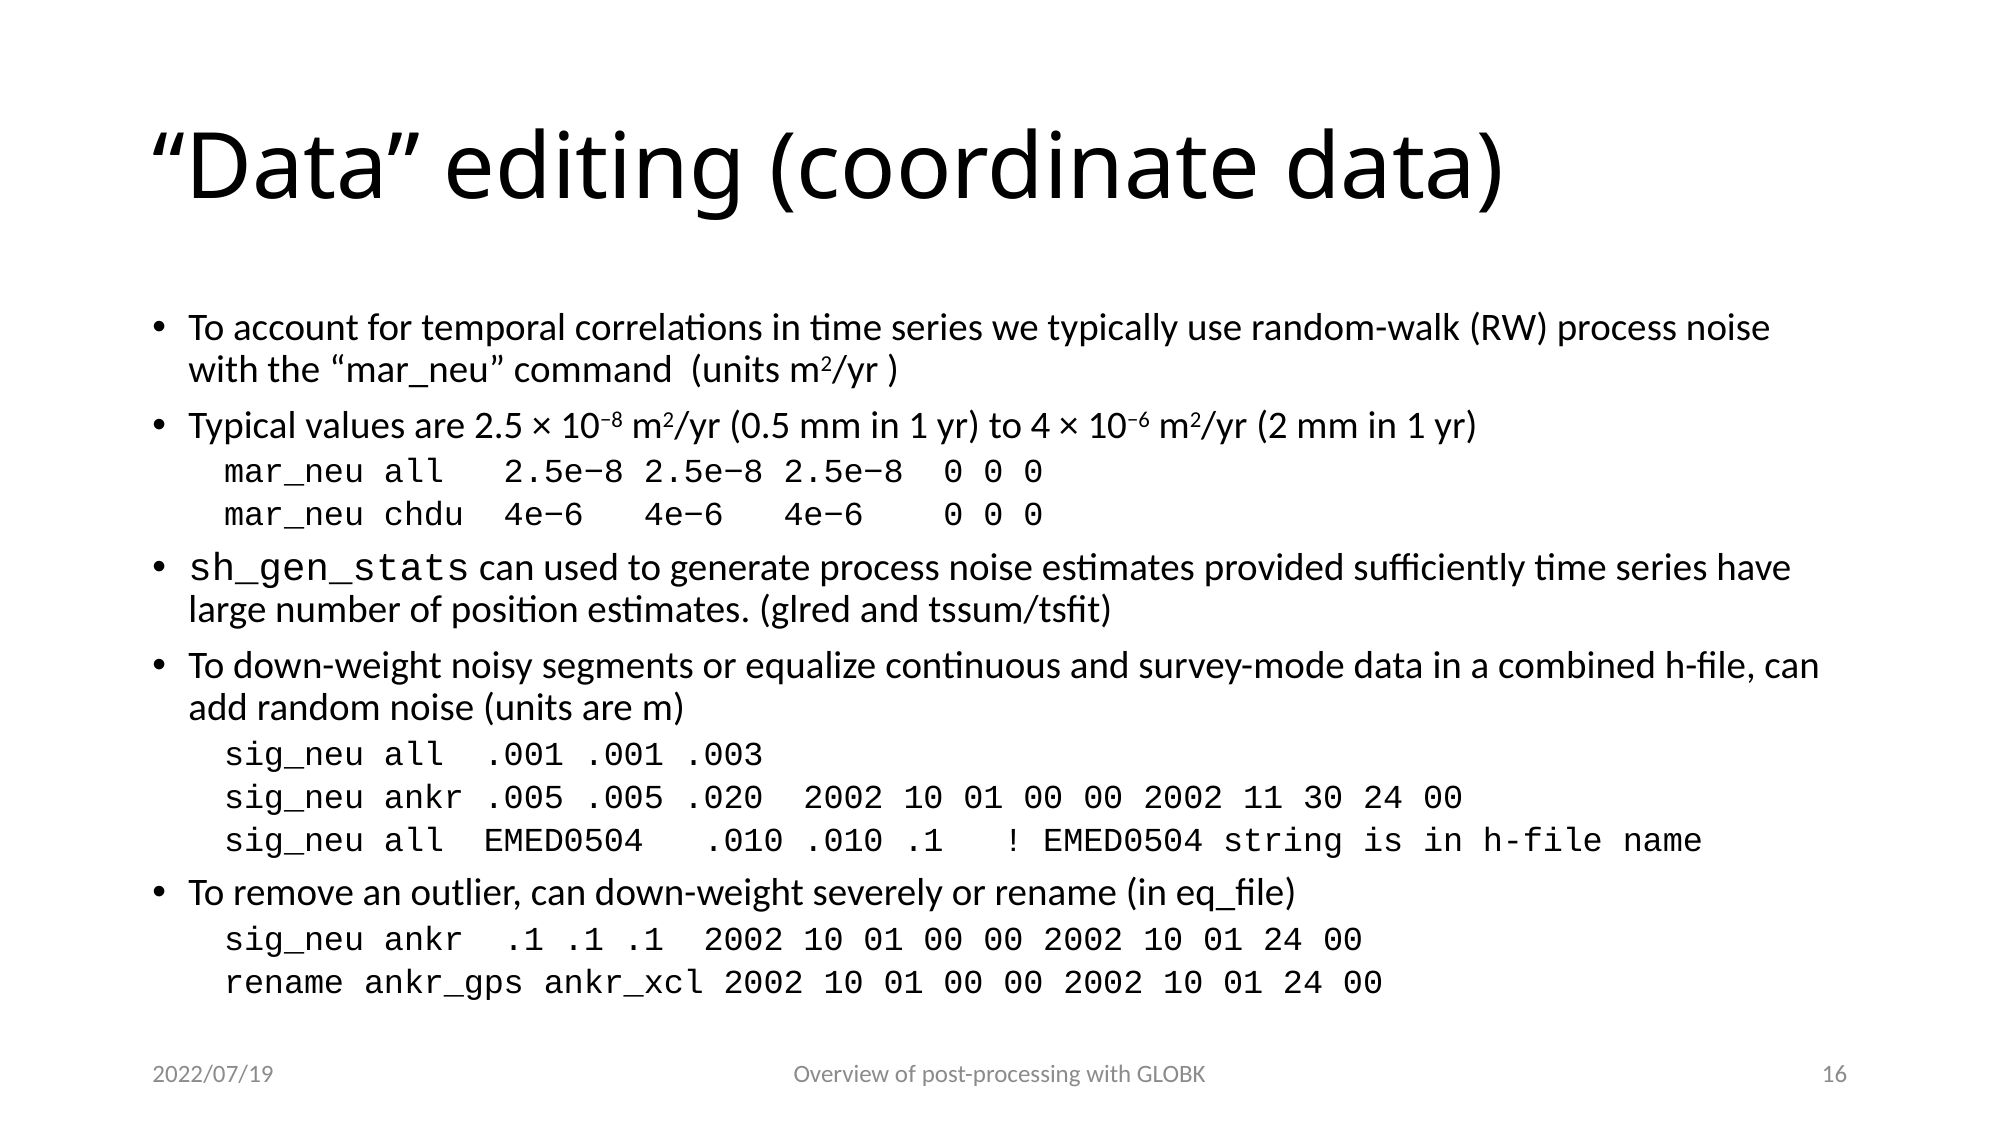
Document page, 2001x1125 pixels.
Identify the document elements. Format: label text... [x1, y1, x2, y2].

title “Data” editing (coordinate data) [137, 59, 1863, 278]
list To account for temporal correlations in time series we typically use random-walk (RW) process noise with the “mar_neu” command (units m2/yr )‏ Typical values are 2.5 × 10−8 m2/yr (0.5 mm in 1 yr) to 4 × 10−6 m2/yr (2 mm in 1 yr) mar_neu all 2.5e−8 2.5e−8 2.5e−8 0 0 0 mar_neu chdu 4e−6 4e−6 4e−6 0 0 0 sh_gen_stats can used to generate process noise estimates provided sufficiently time series have large number of position estimates. (glred and tssum/tsfit) To down-weight noisy segments or equalize continuous and survey-mode data in a combined h-file, can add random noise (units are m)‏ sig_neu all .001 .001 .003 sig_neu ankr .005 .005 .020 2002 10 01 00 00 2002 11 30 24 00 sig_neu all EMED0504 .010 .010 .1 ! EMED0504 string is in h-file name To remove an outlier, can down-weight severely or rename (in eq_file) sig_neu ankr .1 .1 .1 2002 10 01 00 00 2002 10 01 24 00 rename ankr_gps ankr_xcl 2002 10 01 00 00 2002 10 01 24 00 [137, 299, 1863, 1014]
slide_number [137, 1042, 588, 1103]
footer Overview of post-processing with GLOBK [662, 1042, 1338, 1103]
slide_number 15 [1412, 1042, 1863, 1103]
